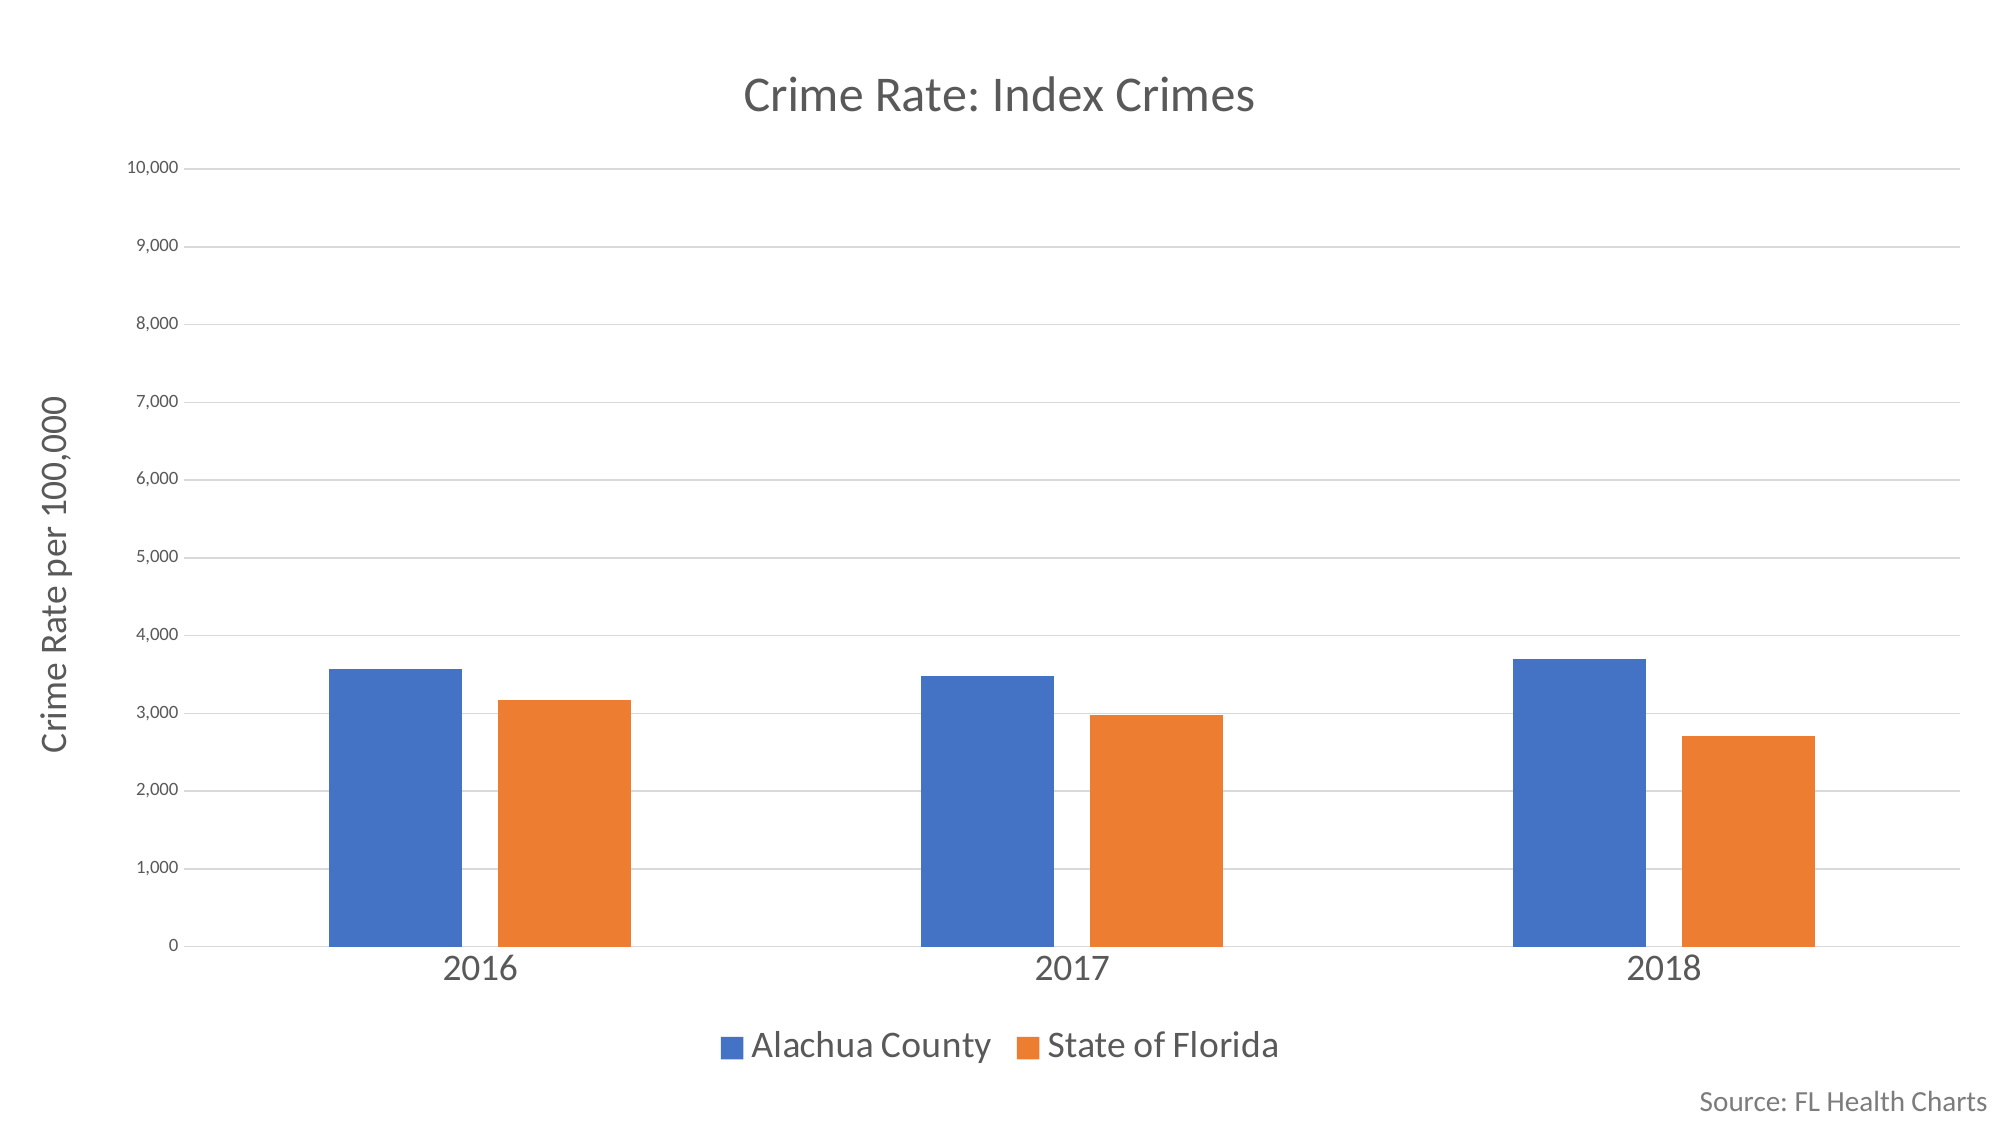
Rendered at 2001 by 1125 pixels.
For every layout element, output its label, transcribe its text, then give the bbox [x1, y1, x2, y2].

text_box Source: FL Health Charts [1684, 1075, 2000, 1125]
chart [0, 29, 2000, 1075]
